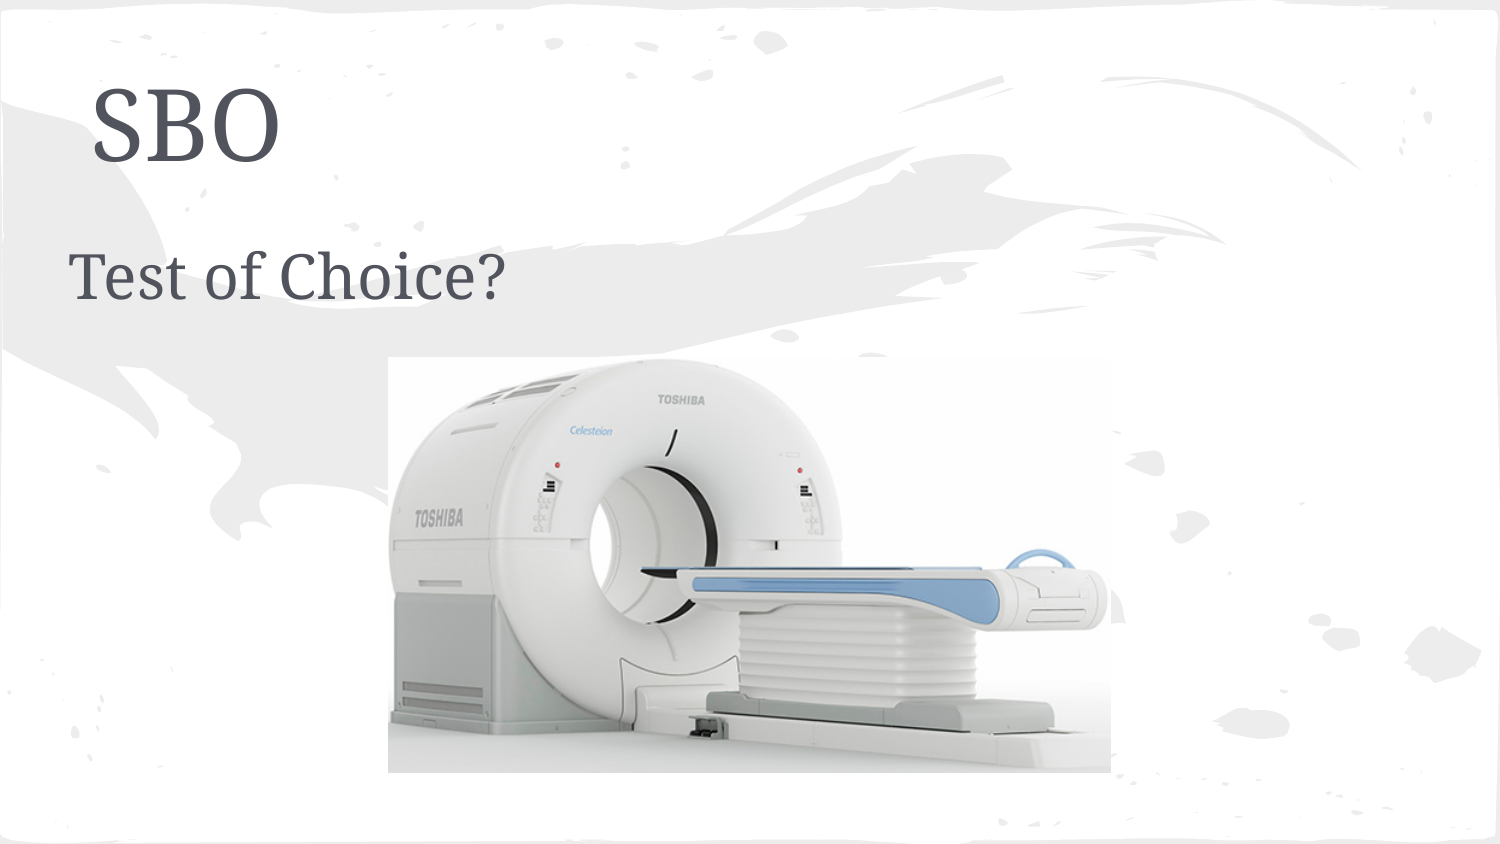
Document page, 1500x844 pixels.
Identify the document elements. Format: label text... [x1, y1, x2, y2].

title SBO [74, 24, 1426, 198]
list Test of Choice? [53, 221, 1405, 334]
picture [388, 357, 1112, 774]
